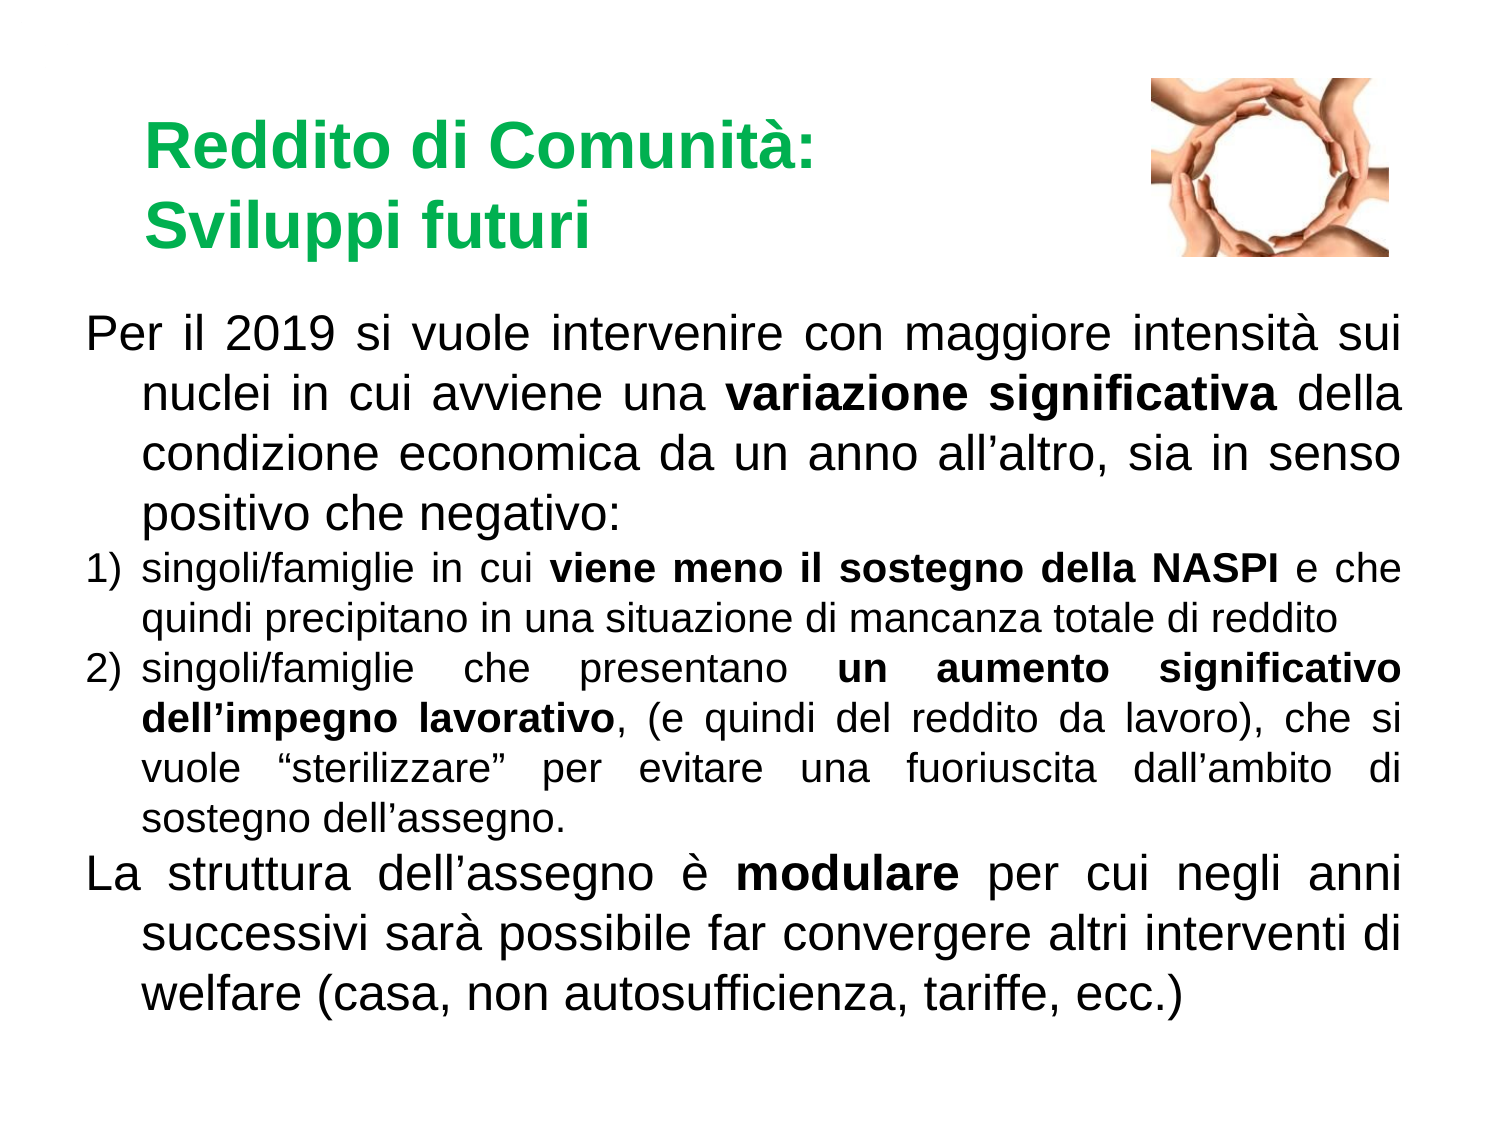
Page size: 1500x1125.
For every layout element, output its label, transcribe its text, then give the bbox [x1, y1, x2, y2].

text_box Reddito di Comunità: Sviluppi futuri [129, 94, 1212, 270]
text_box Per il 2019 si vuole intervenire con maggiore intensità sui nuclei in cui avviene una variazione significativa della condizione economica da un anno all’altro, sia in senso positivo che negativo: singoli/famiglie in cui viene meno il sostegno della NASPI e che quindi precipitano in una situazione di mancanza totale di reddito singoli/famiglie che presentano un aumento significativo dell’impegno lavorativo, (e quindi del reddito da lavoro), che si vuole “sterilizzare” per evitare una fuoriuscita dall’ambito di sostegno dell’assegno. La struttura dell’assegno è modulare per cui negli anni successivi sarà possibile far convergere altri interventi di welfare (casa, non autosufficienza, tariffe, ecc.) [70, 293, 1418, 1083]
picture [1150, 78, 1389, 257]
